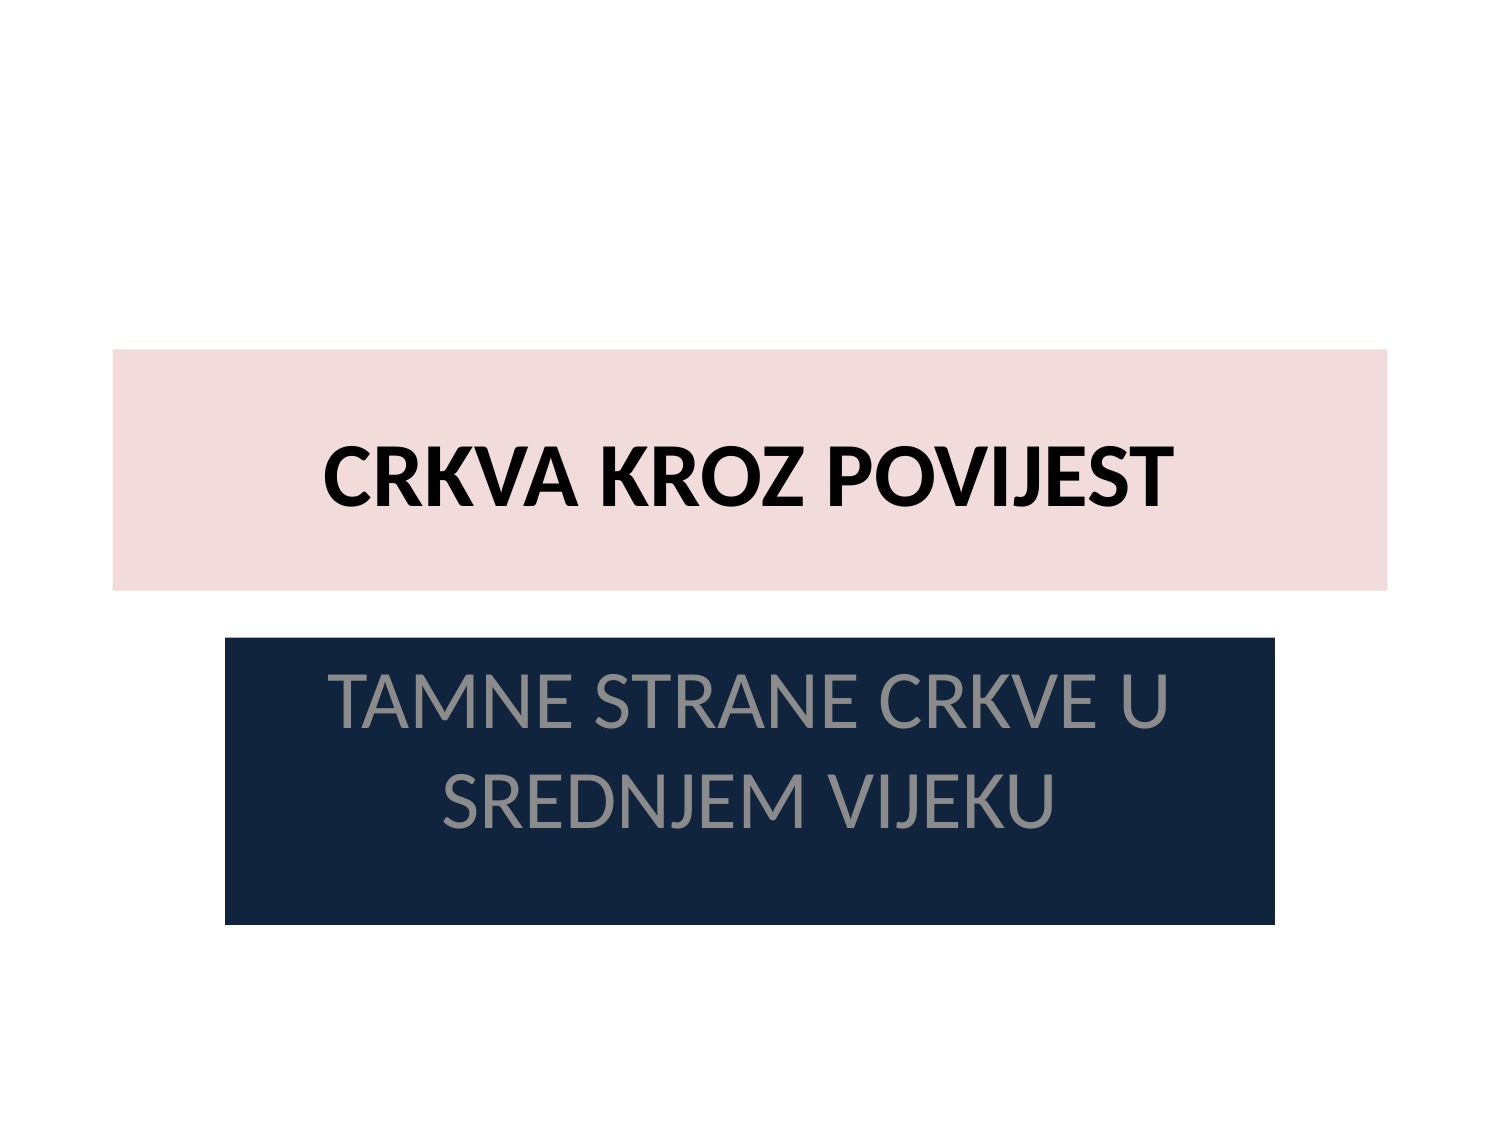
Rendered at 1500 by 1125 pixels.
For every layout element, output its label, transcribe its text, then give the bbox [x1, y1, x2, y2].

subtitle TAMNE STRANE CRKVE U SREDNJEM VIJEKU [225, 637, 1275, 925]
title CRKVA KROZ POVIJEST [112, 349, 1388, 591]
